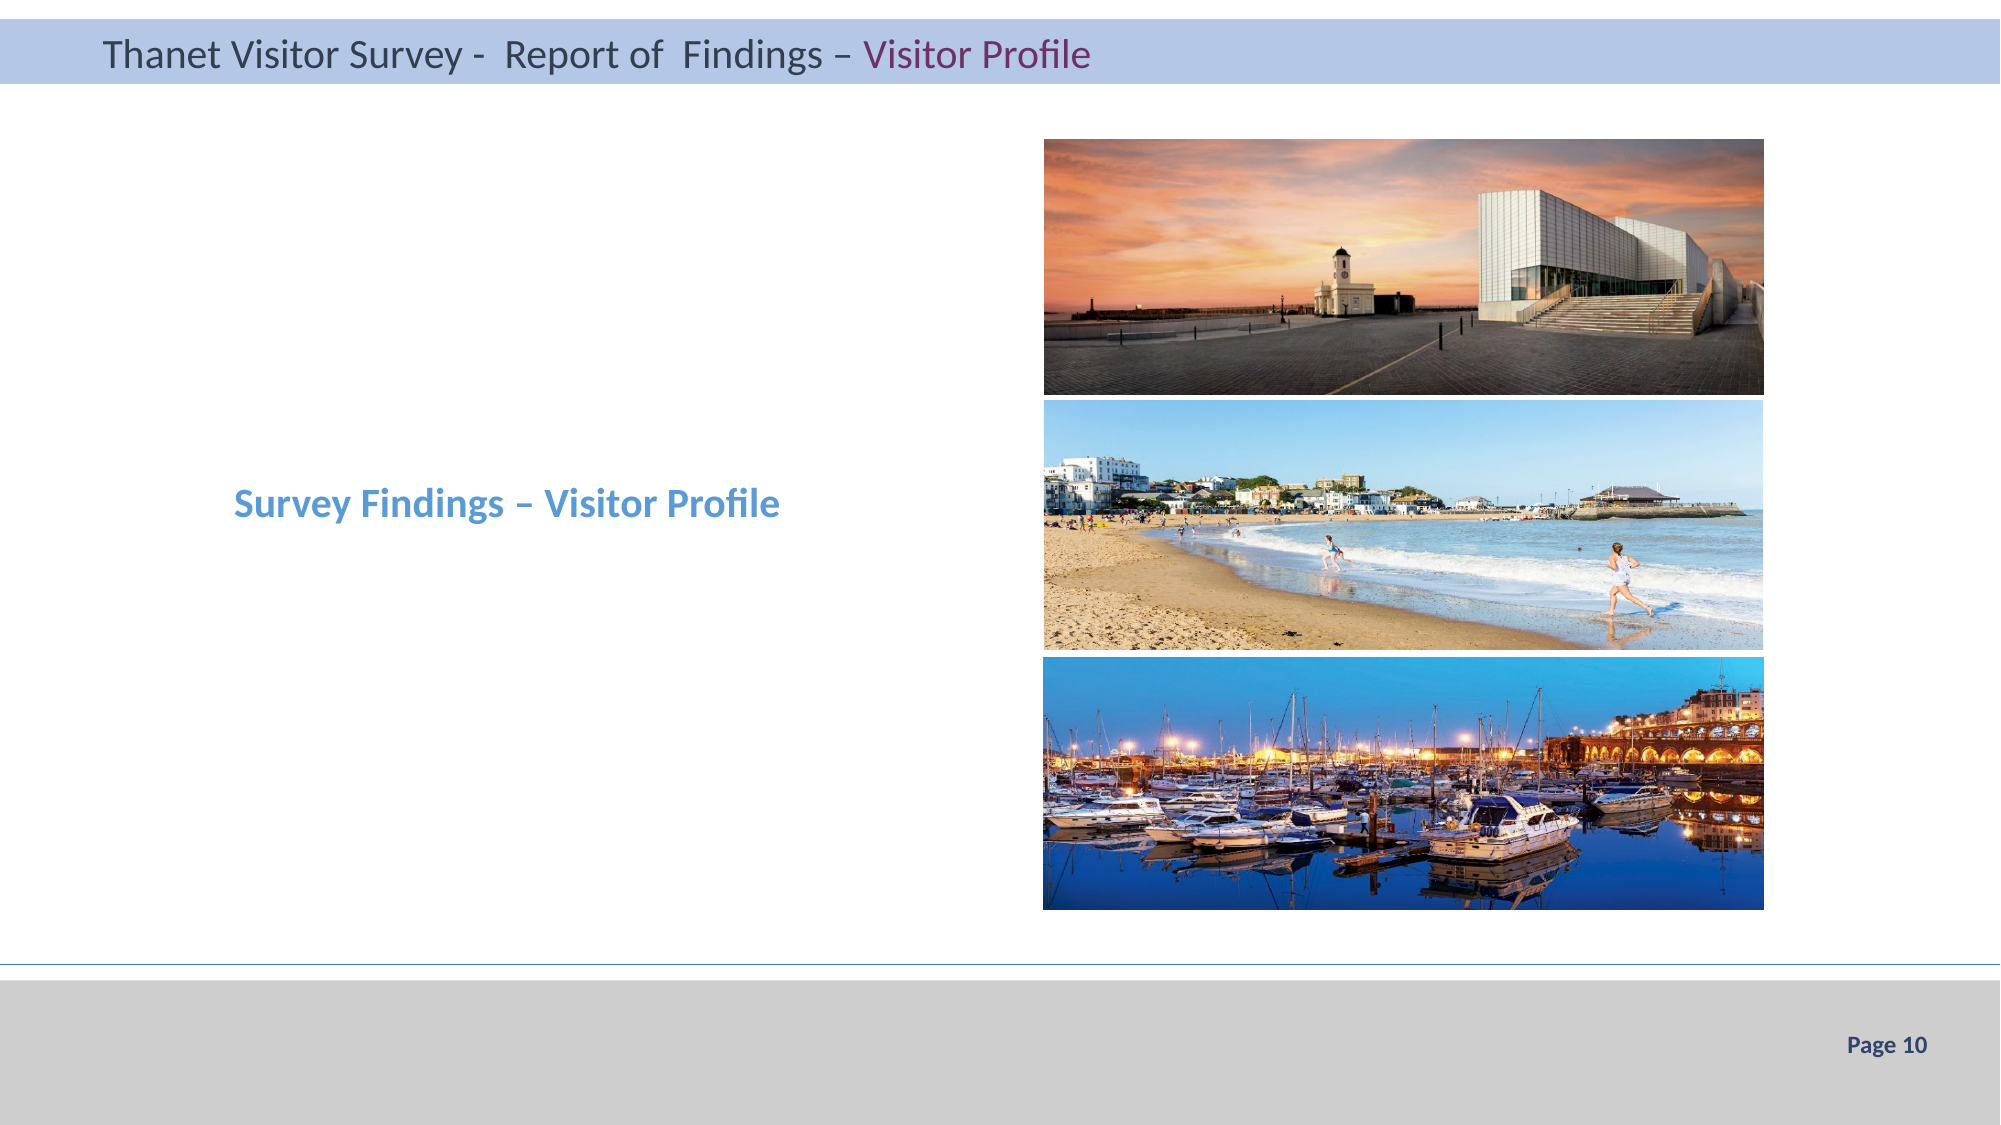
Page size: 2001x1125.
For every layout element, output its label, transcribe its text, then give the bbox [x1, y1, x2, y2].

text_box Survey Findings – Visitor Profile [219, 468, 800, 584]
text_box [1043, 139, 1764, 910]
text_box [0, 979, 2000, 1125]
text_box Thanet Visitor Survey - Report of Findings – Visitor Profile [0, 19, 2000, 84]
